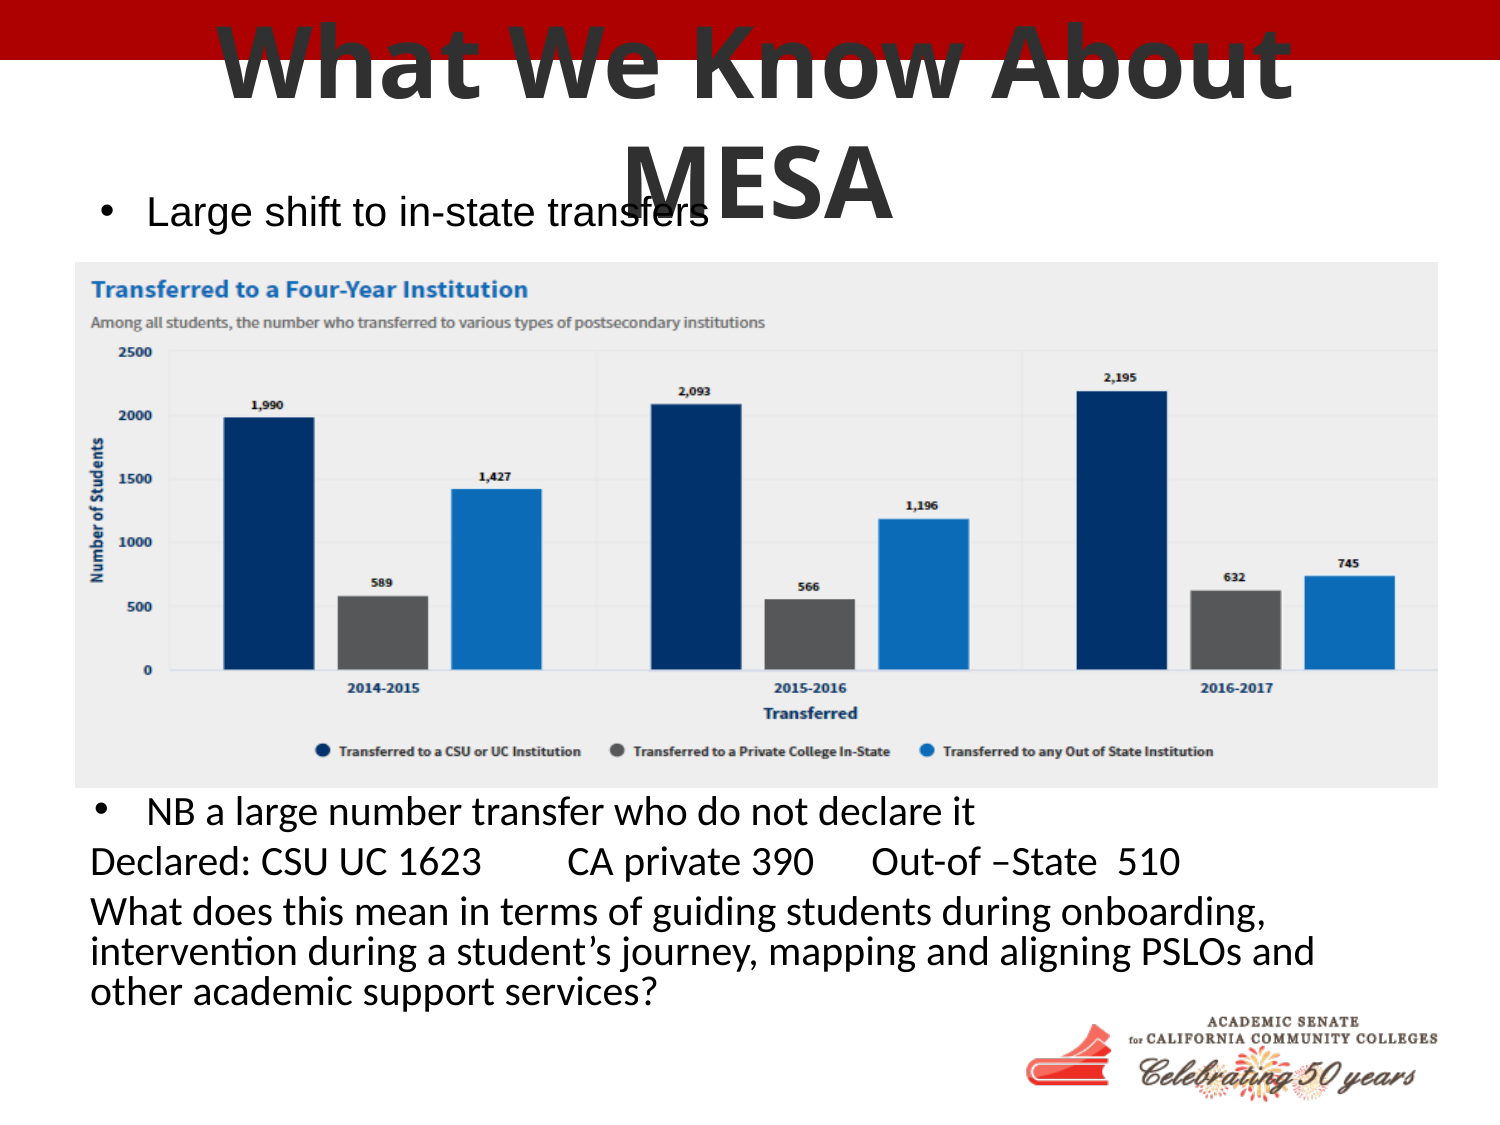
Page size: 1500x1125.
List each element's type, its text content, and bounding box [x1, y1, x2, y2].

list Large shift to in-state transfers NB a large number transfer who do not declare it Declared: CSU UC 1623 CA private 390 Out-of –State 510 What does this mean in terms of guiding students during onboarding, intervention during a student’s journey, mapping and aligning PSLOs and other academic support services? [75, 796, 1425, 1100]
list Large shift to in-state transfers NB a large number transfer who do not declare it Declared: CSU UC 1623 CA private 390 Out-of –State 510 What does this mean in terms of guiding students during onboarding, intervention during a student’s journey, mapping and aligning PSLOs and other academic support services? [75, 187, 1425, 260]
picture [1023, 998, 1475, 1104]
title What We Know About MESA [81, 65, 1432, 172]
picture [74, 262, 1438, 788]
